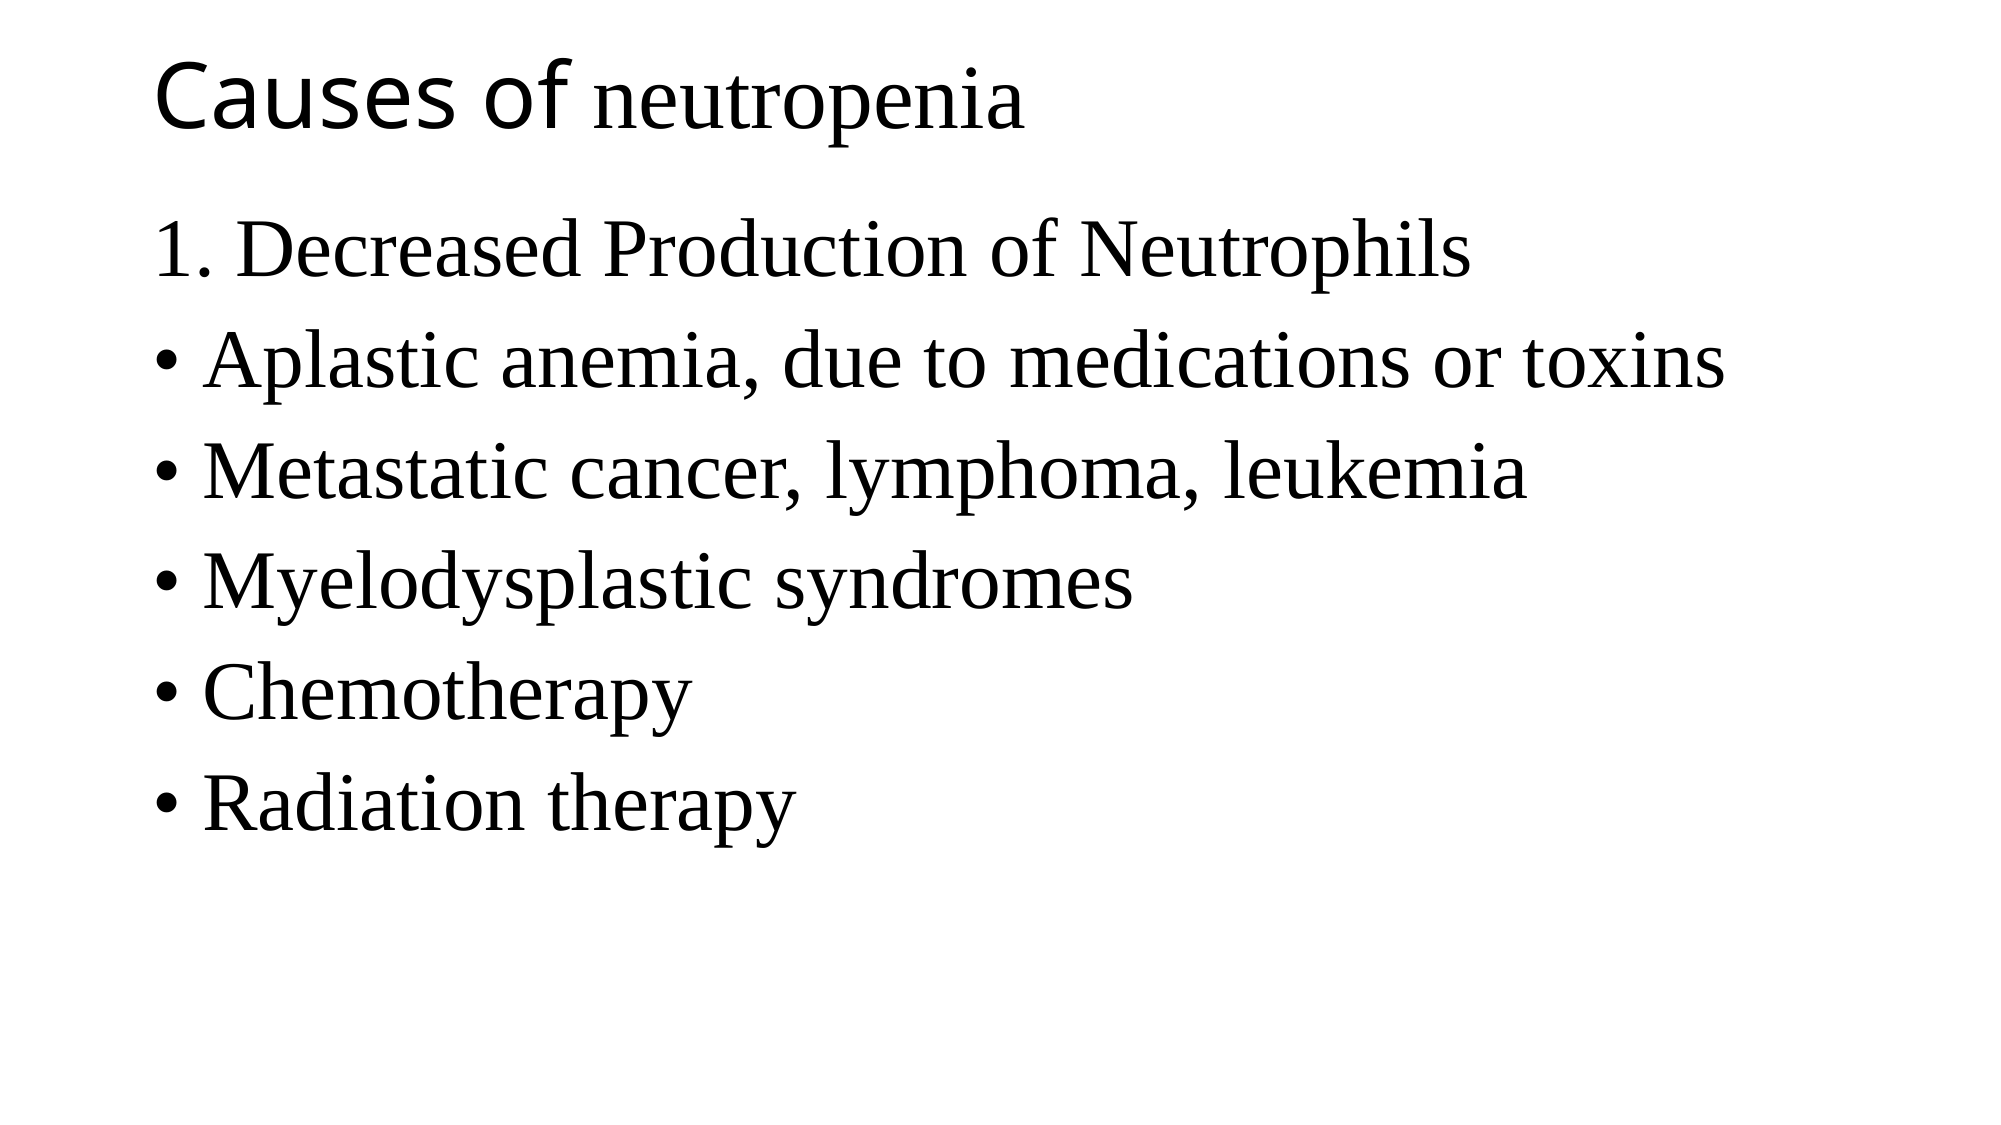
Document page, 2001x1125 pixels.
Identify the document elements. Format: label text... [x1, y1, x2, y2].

title Causes of neutropenia [137, 0, 1863, 197]
list 1. Decreased Production of Neutrophils • Aplastic anemia, due to medications or toxins • Metastatic cancer, lymphoma, leukemia • Myelodysplastic syndromes • Chemotherapy • Radiation therapy [137, 197, 1863, 1014]
